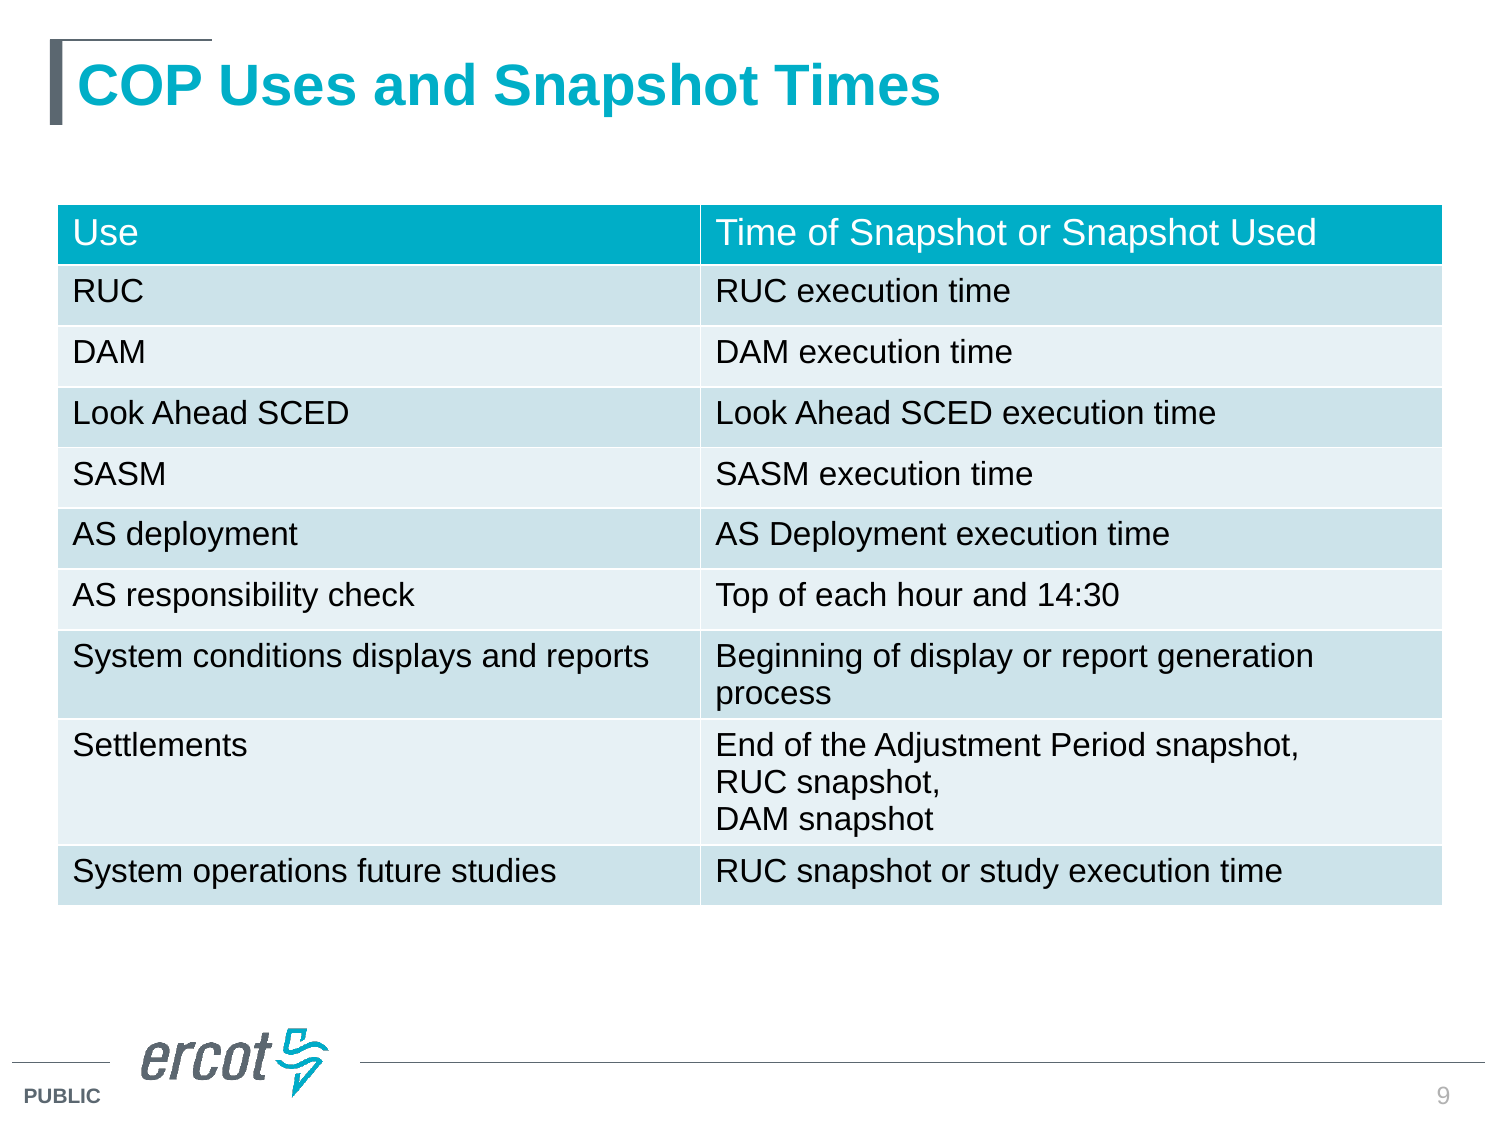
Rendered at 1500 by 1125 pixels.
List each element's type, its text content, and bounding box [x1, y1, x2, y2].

table_cell Look Ahead SCED execution time [701, 388, 1442, 447]
picture [137, 1024, 332, 1100]
table_cell SASM execution time [701, 448, 1442, 507]
table_cell End of the Adjustment Period snapshot, RUC snapshot, DAM snapshot [701, 720, 1442, 844]
table_cell Look Ahead SCED [58, 388, 700, 447]
table_cell Top of each hour and 14:30 [701, 570, 1442, 629]
slide_number 9 [1400, 1076, 1488, 1113]
table_header Use [58, 205, 700, 264]
table_cell RUC [58, 266, 700, 325]
table_cell Settlements [58, 720, 700, 844]
table_cell System operations future studies [58, 846, 700, 905]
table_cell AS responsibility check [58, 570, 700, 629]
table_cell AS Deployment execution time [701, 509, 1442, 568]
table_cell AS deployment [58, 509, 700, 568]
table_cell System conditions displays and reports [58, 631, 700, 718]
table_cell RUC snapshot or study execution time [701, 846, 1442, 905]
table_cell SASM [58, 448, 700, 507]
table_cell DAM [58, 327, 700, 386]
title COP Uses and Snapshot Times [62, 39, 1450, 125]
table_cell RUC execution time [701, 266, 1442, 325]
table_header Time of Snapshot or Snapshot Used [701, 205, 1442, 264]
table_cell Beginning of display or report generation process [701, 631, 1442, 718]
table_cell DAM execution time [701, 327, 1442, 386]
